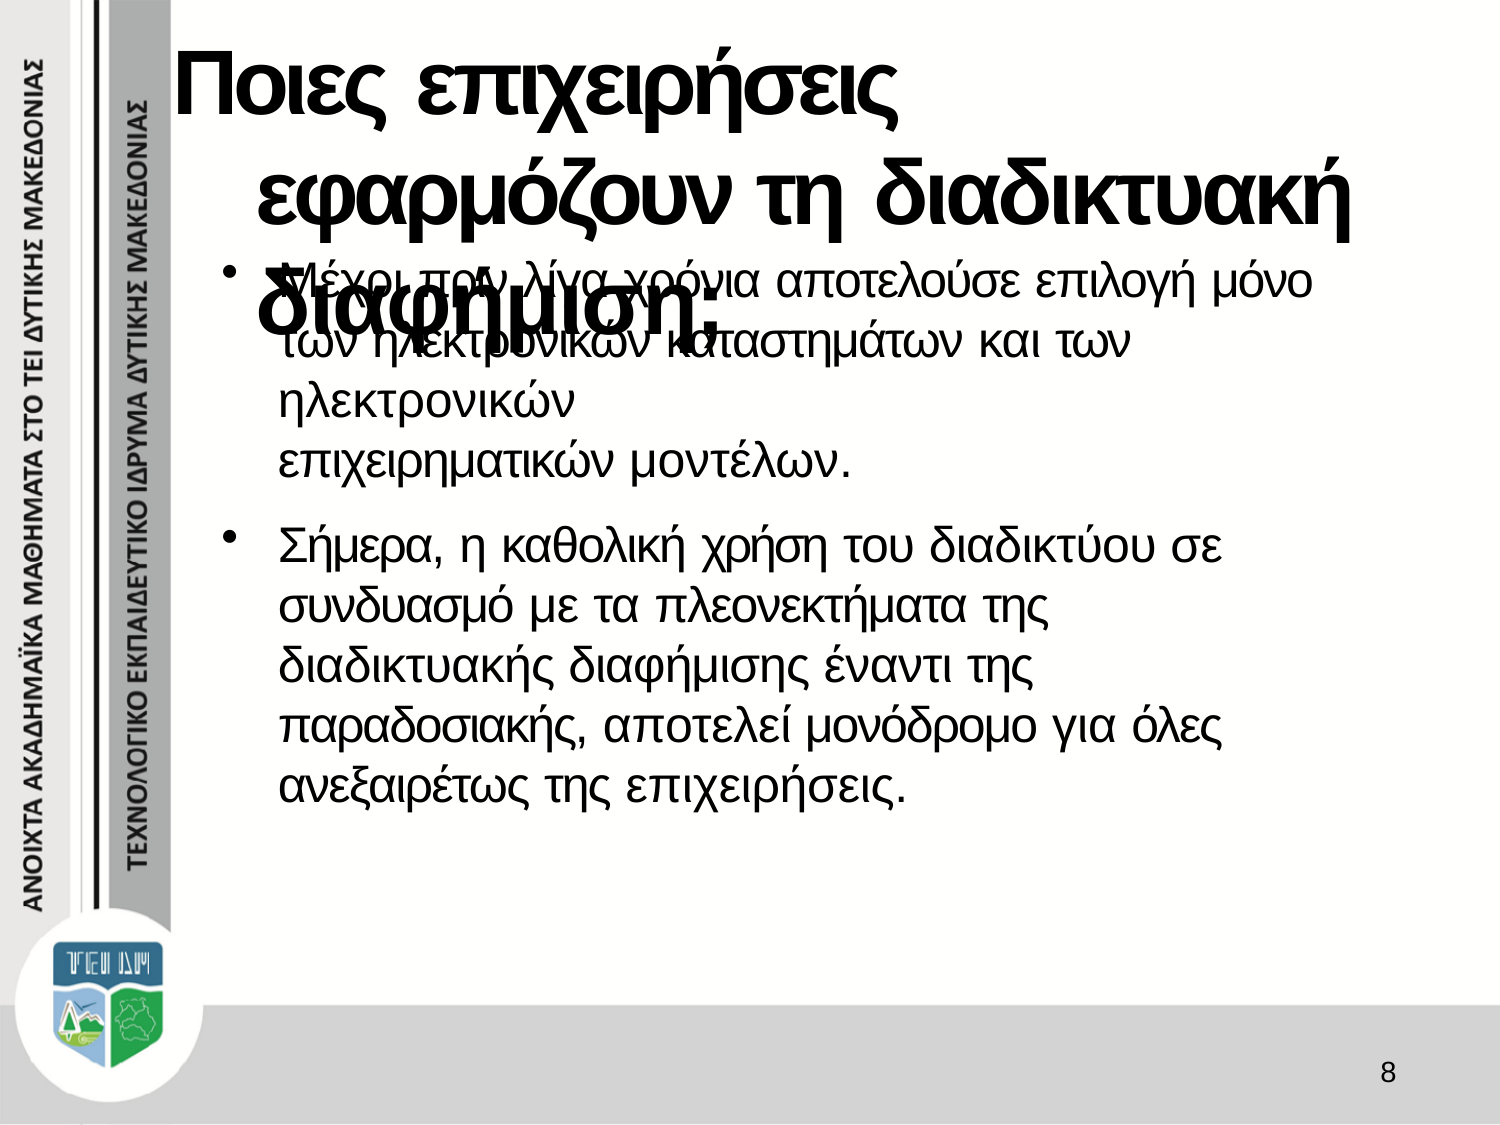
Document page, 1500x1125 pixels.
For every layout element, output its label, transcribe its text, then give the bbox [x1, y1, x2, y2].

text_box Μέχρι πριν λίγα χρόνια αποτελούσε επιλογή μόνο των ηλεκτρονικών καταστημάτων και των ηλεκτρονικών επιχειρηματικών μοντέλων. Σήμερα, η καθολική χρήση του διαδικτύου σε συνδυασμό με τα πλεονεκτήματα της διαδικτυακής διαφήμισης έναντι της παραδοσιακής, αποτελεί μονόδρομο για όλες ανεξαιρέτως της επιχειρήσεις. [219, 245, 1388, 813]
picture [0, 0, 1500, 1125]
title Ποιες επιχειρήσεις εφαρμόζουν τη διαδικτυακή διαφήμιση; [170, 20, 1399, 353]
slide_number 8 [1374, 1058, 1419, 1125]
